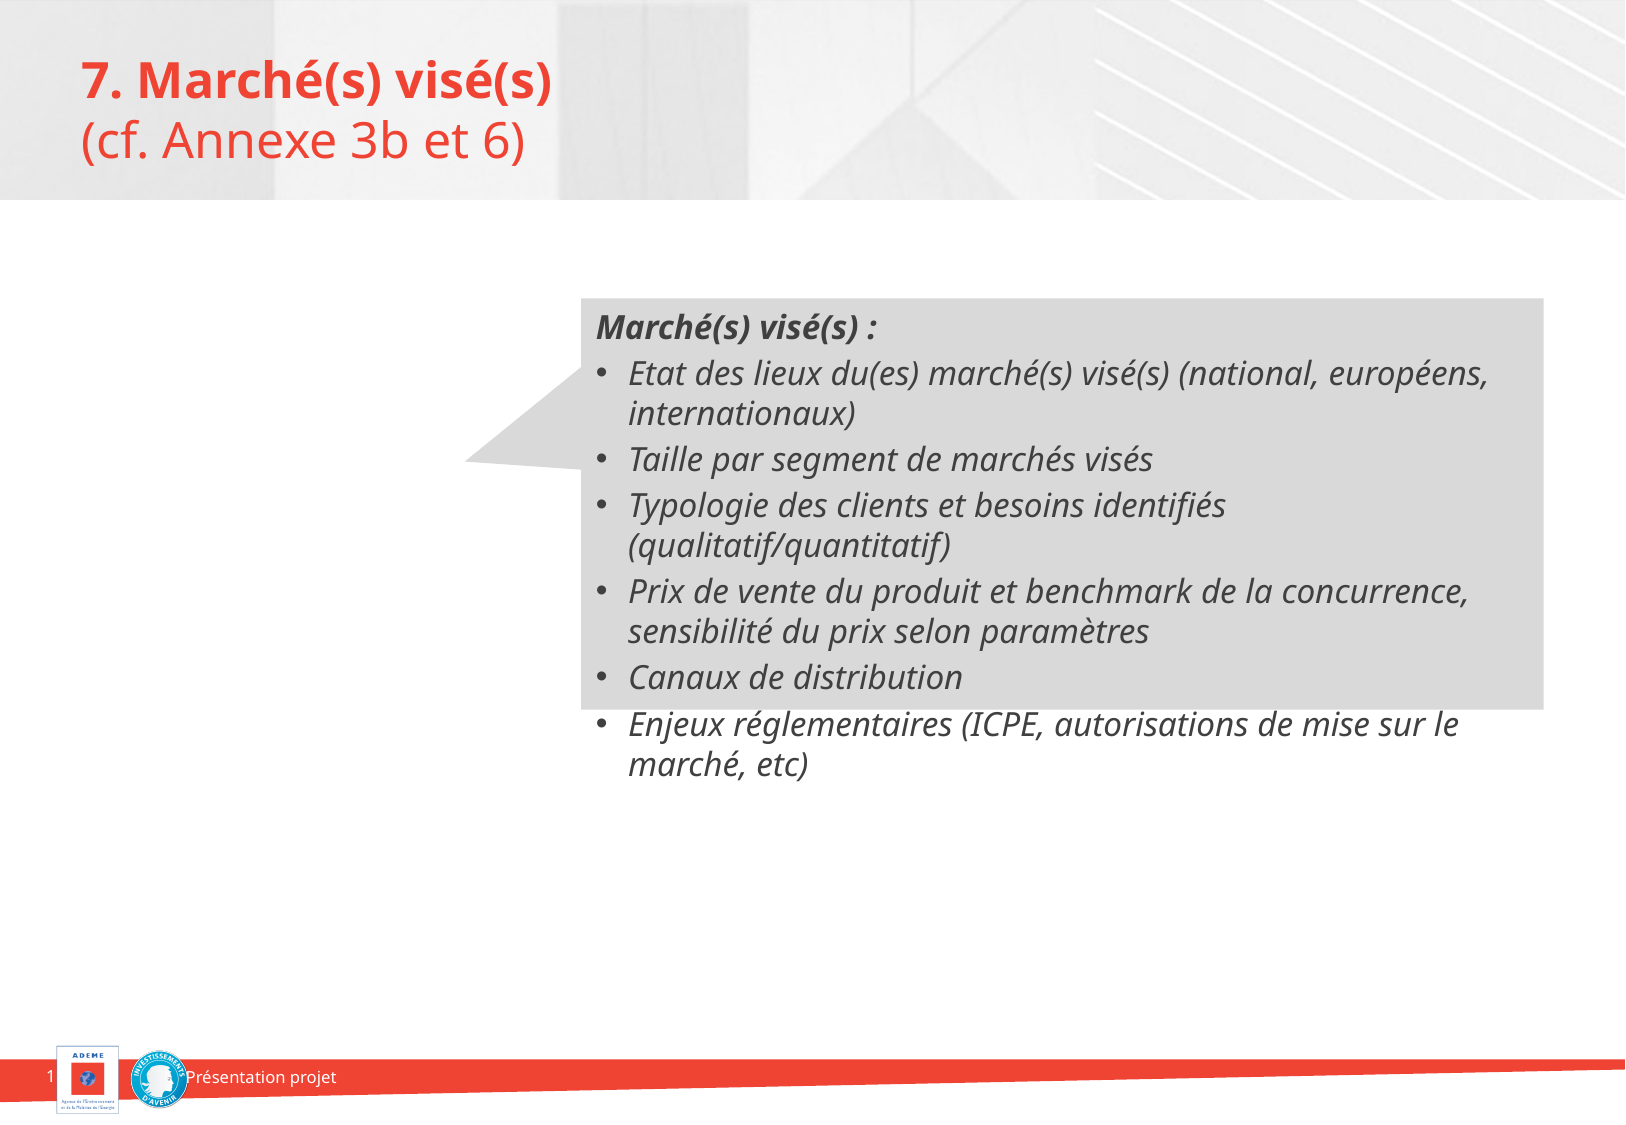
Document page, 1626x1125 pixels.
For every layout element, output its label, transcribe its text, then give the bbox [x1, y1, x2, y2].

picture [144, 1066, 172, 1098]
text_box Marché(s) visé(s) : Etat des lieux du(es) marché(s) visé(s) (national, européens, internationaux) Taille par segment de marchés visés Typologie des clients et besoins identifiés (qualitatif/quantitatif) Prix de vente du produit et benchmark de la concurrence, sensibilité du prix selon paramètres Canaux de distribution Enjeux réglementaires (ICPE, autorisations de mise sur le marché, etc) [464, 298, 1544, 710]
picture [173, 1061, 180, 1067]
picture [56, 1045, 119, 1114]
picture [130, 1050, 189, 1109]
title 7. Marché(s) visé(s) (cf. Annexe 3b et 6) [81, 45, 1544, 172]
